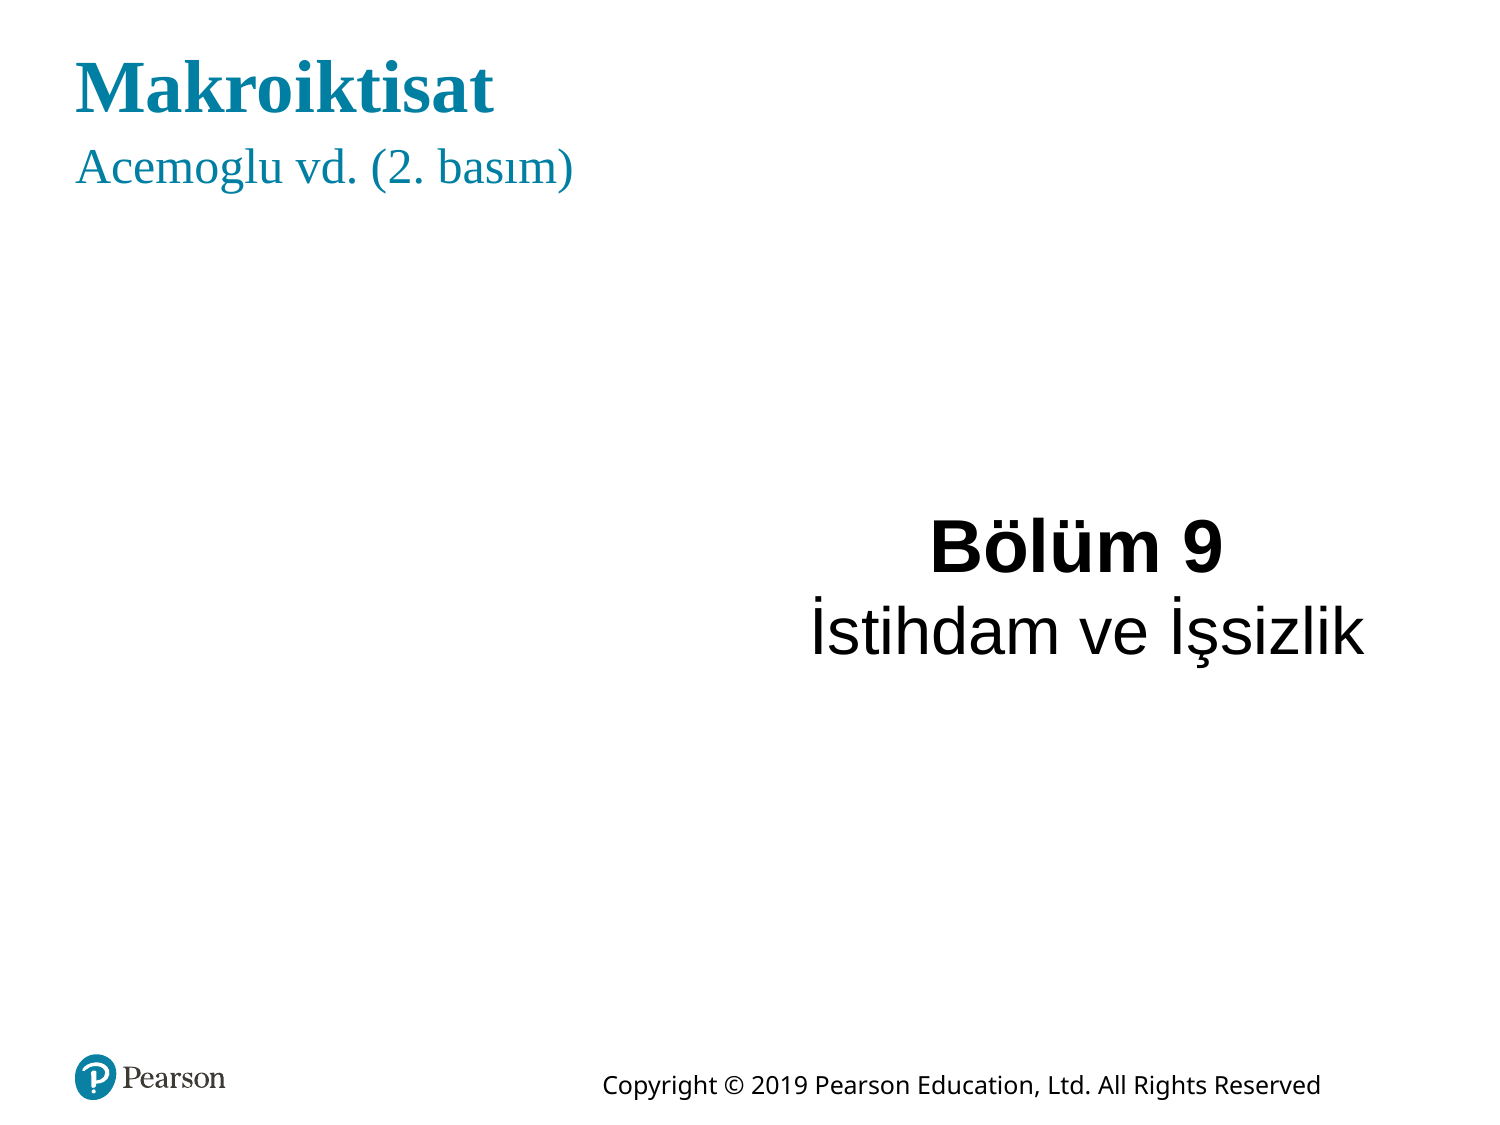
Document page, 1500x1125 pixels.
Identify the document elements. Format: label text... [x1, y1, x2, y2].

list İstihdam ve İşsizlik [787, 587, 1388, 838]
title Makroiktisat [75, 24, 1425, 128]
list Bölüm 9 [787, 474, 1388, 587]
list Acemoglu vd. (2. basım) [75, 133, 1425, 200]
